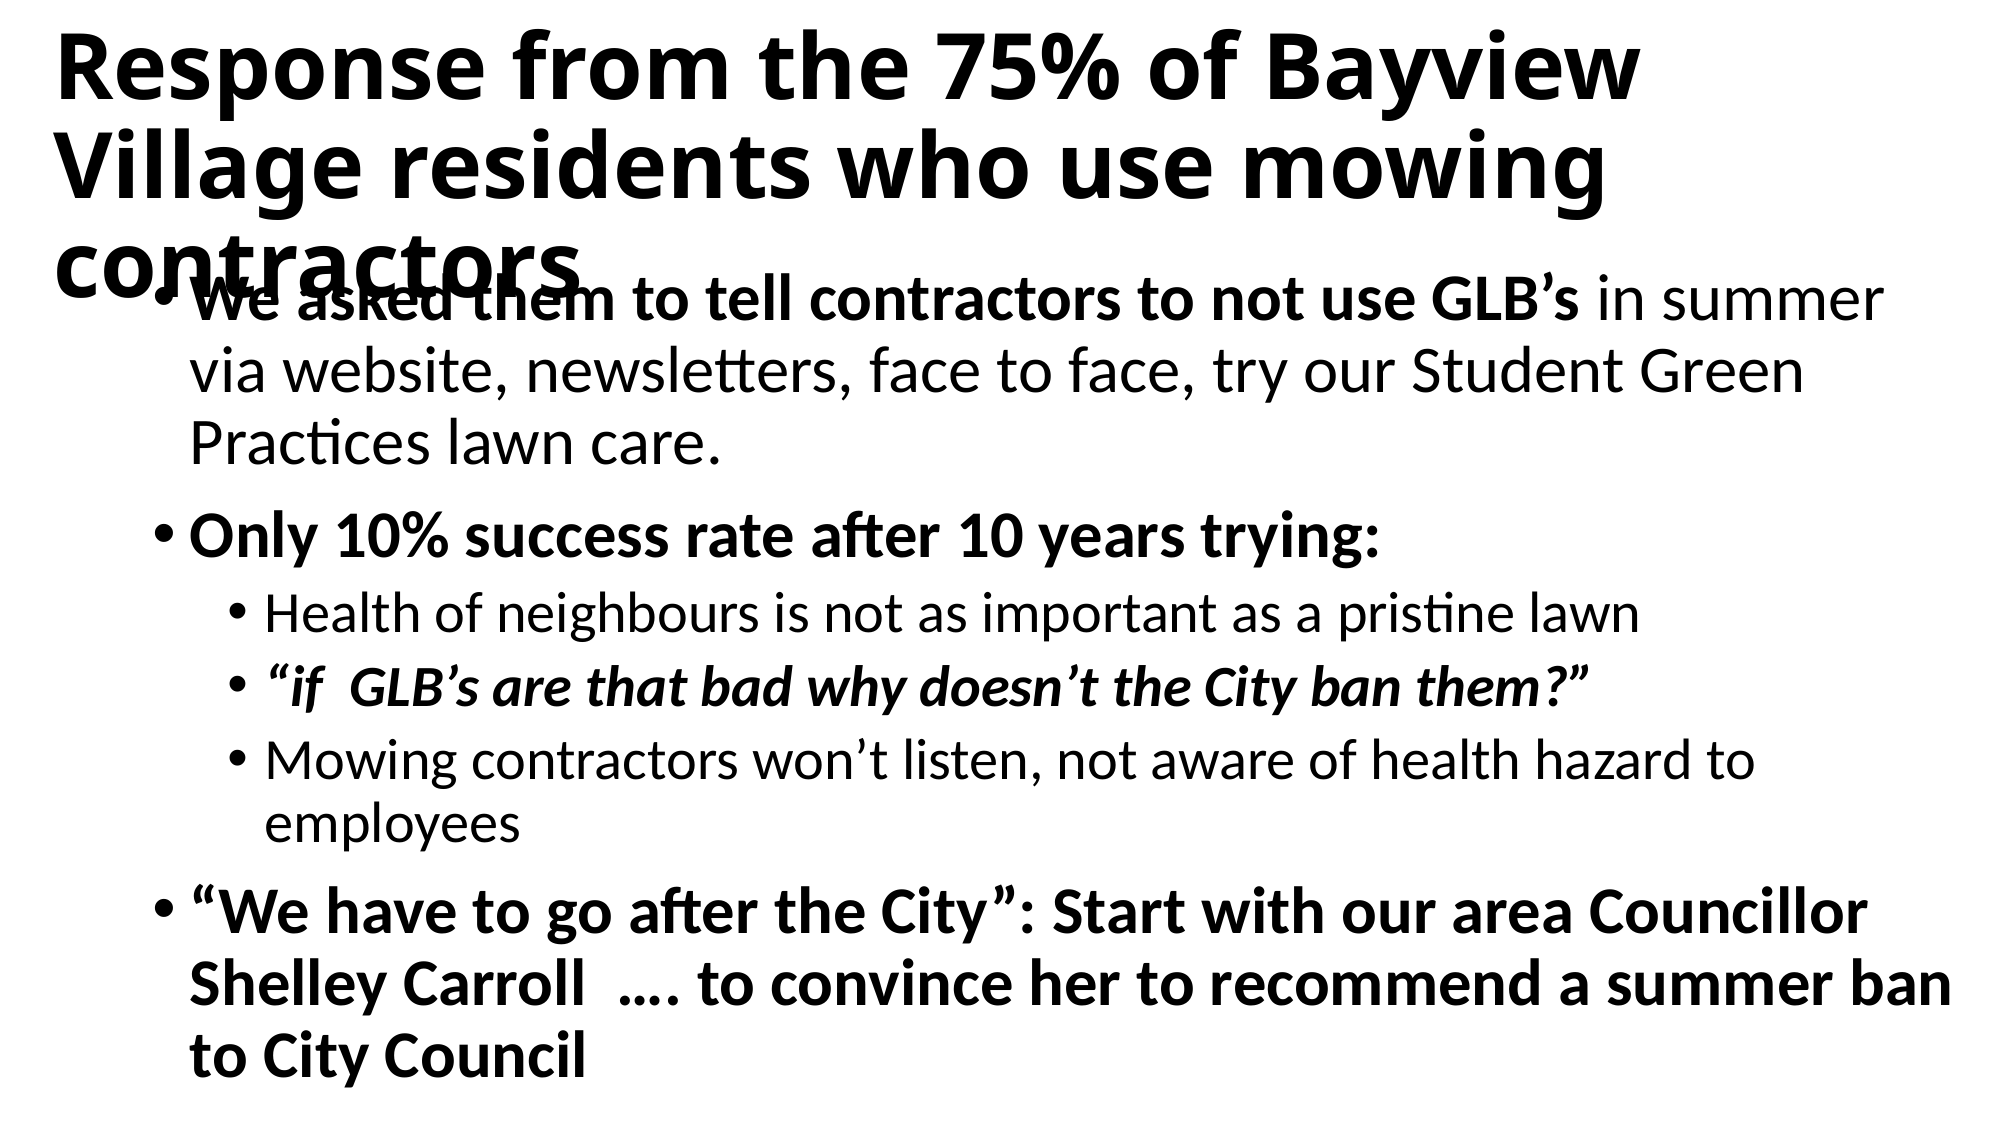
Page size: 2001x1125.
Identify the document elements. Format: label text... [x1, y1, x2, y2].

list We asked them to tell contractors to not use GLB’s in summer via website, newsletters, face to face, try our Student Green Practices lawn care. Only 10% success rate after 10 years trying: Health of neighbours is not as important as a pristine lawn “if GLB’s are that bad why doesn’t the City ban them?” Mowing contractors won’t listen, not aware of health hazard to employees “We have to go after the City”: Start with our area Councillor Shelley Carroll …. to convince her to recommend a summer ban to City Council [137, 255, 1971, 1125]
title Response from the 75% of Bayview Village residents who use mowing contractors [38, 59, 1956, 278]
